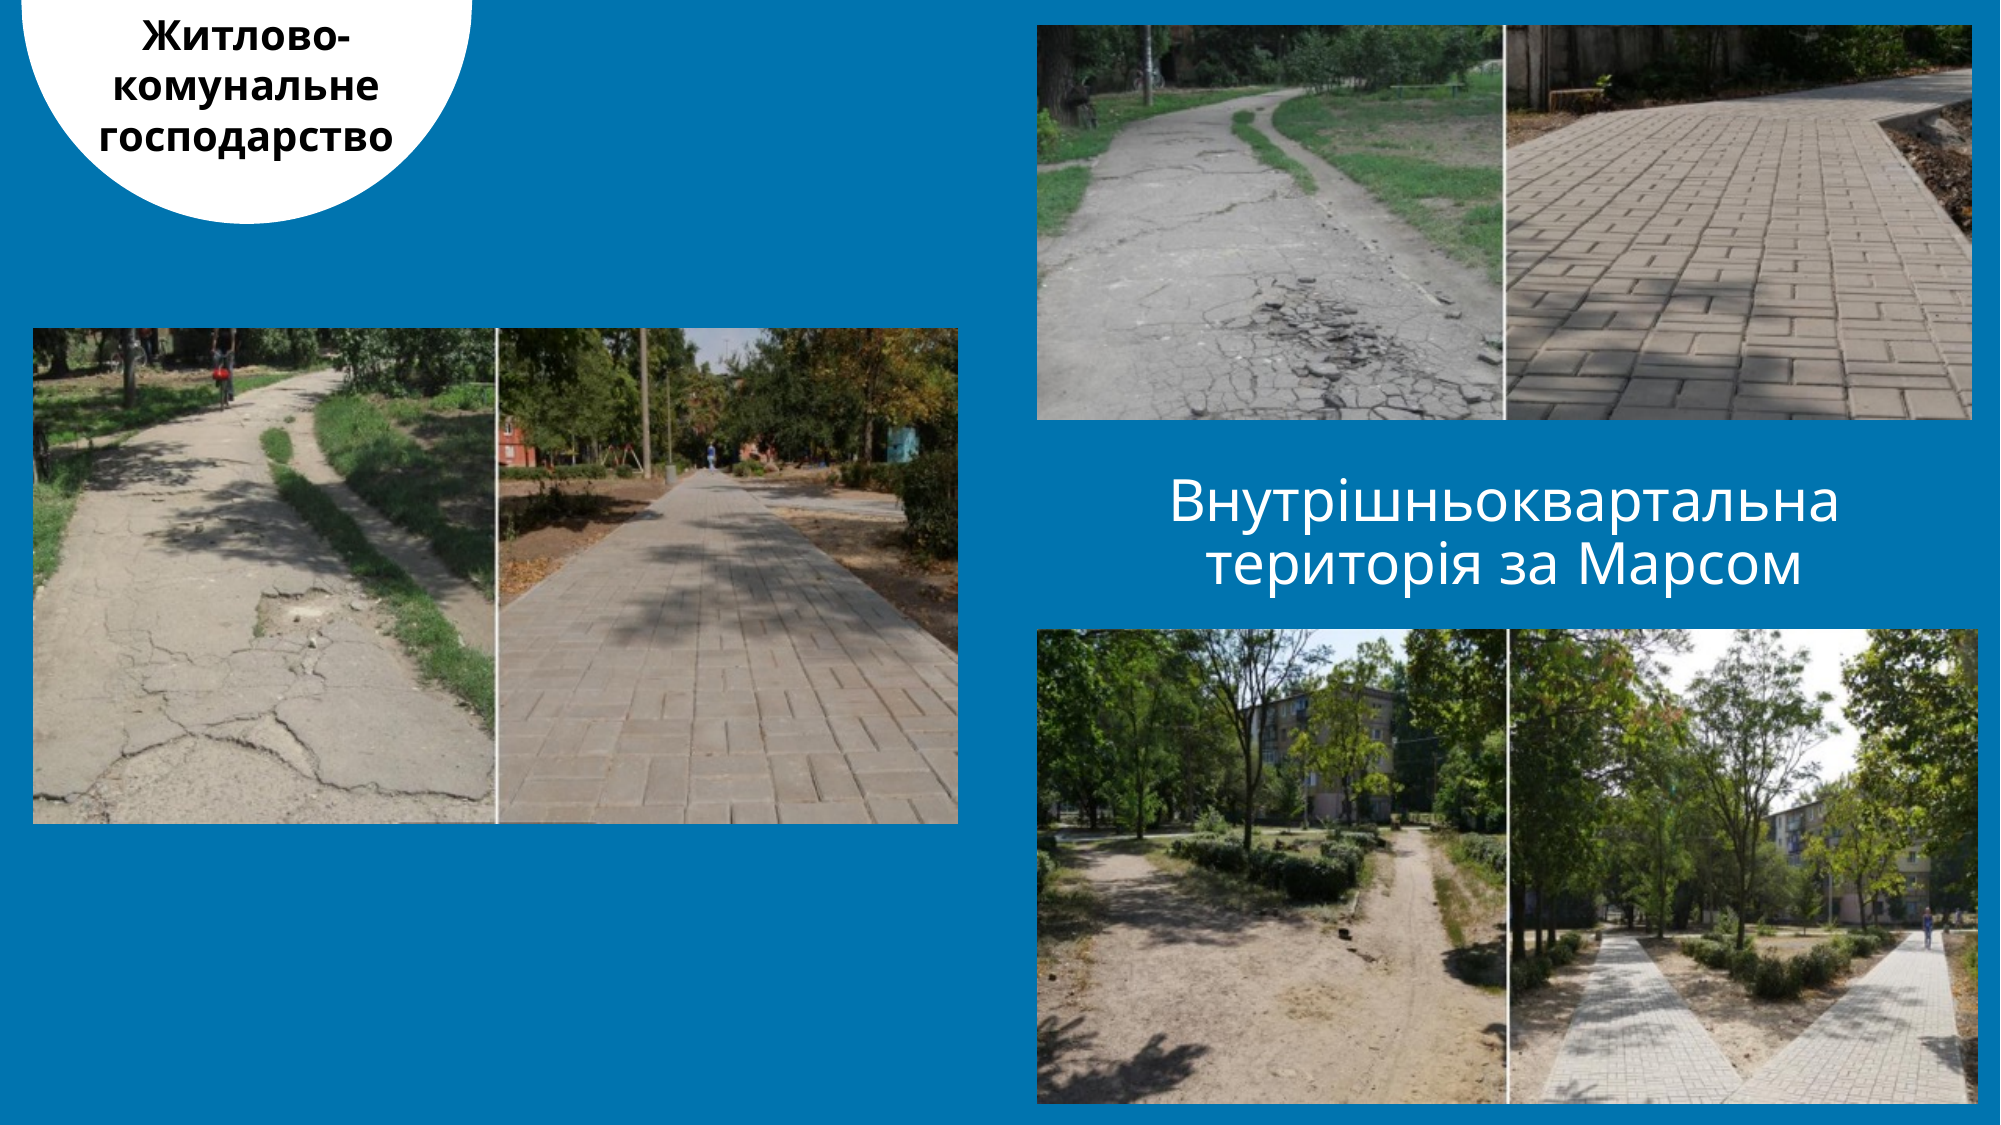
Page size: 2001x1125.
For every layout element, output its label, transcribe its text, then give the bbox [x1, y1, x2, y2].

text_box Житлово-комунальне господарство [55, 1, 438, 167]
picture [1038, 26, 1971, 419]
picture [1038, 630, 1977, 1103]
list Внутрішньоквартальна територія за Марсом [1044, 463, 1965, 607]
picture [34, 329, 957, 823]
